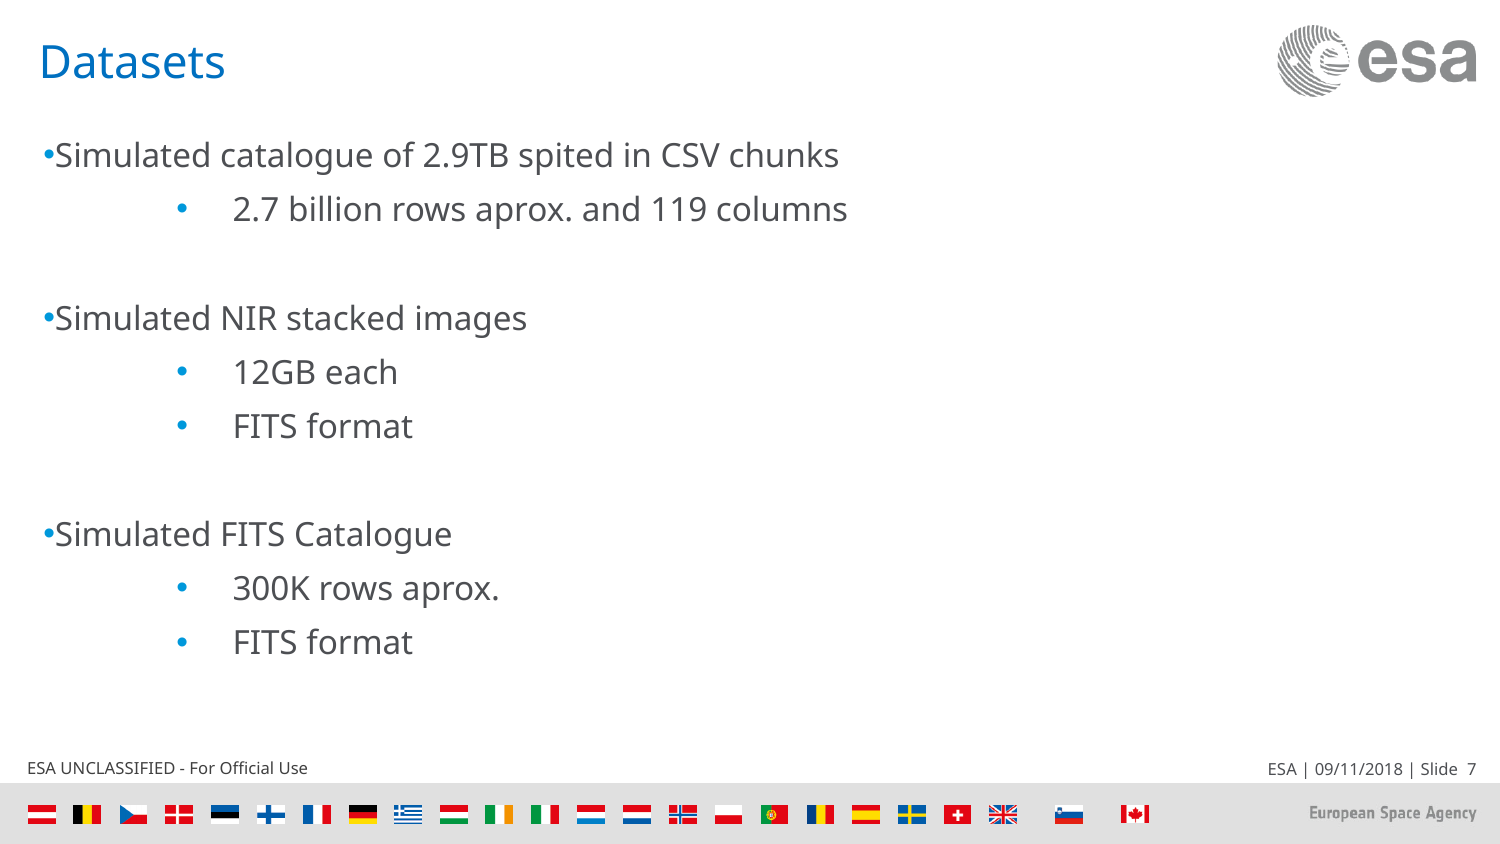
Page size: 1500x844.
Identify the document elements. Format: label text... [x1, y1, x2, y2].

list Simulated catalogue of 2.9TB spited in CSV chunks 2.7 billion rows aprox. and 119 columns Simulated NIR stacked images 12GB each FITS format Simulated FITS Catalogue 300K rows aprox. FITS format [28, 119, 1464, 747]
picture [1277, 25, 1477, 109]
title Datasets [23, 24, 1201, 96]
picture [0, 783, 1500, 844]
